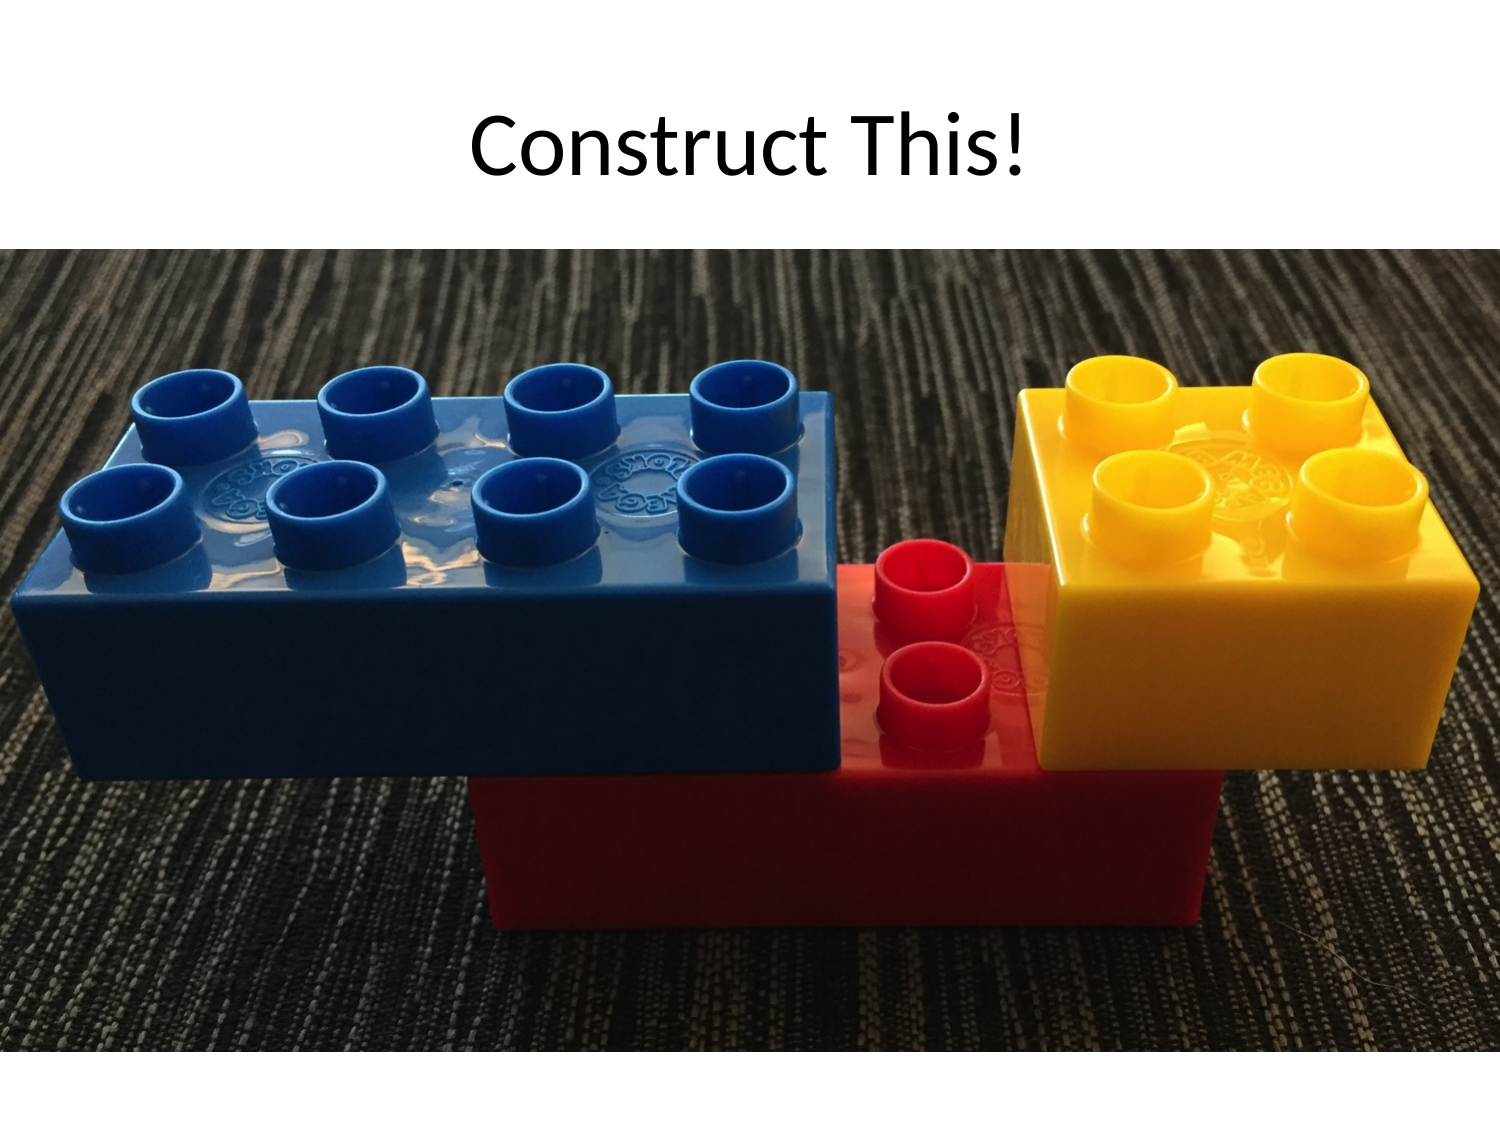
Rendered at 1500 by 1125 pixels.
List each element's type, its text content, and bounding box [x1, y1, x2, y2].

title Construct This! [74, 14, 1426, 248]
picture [0, 249, 1500, 1052]
